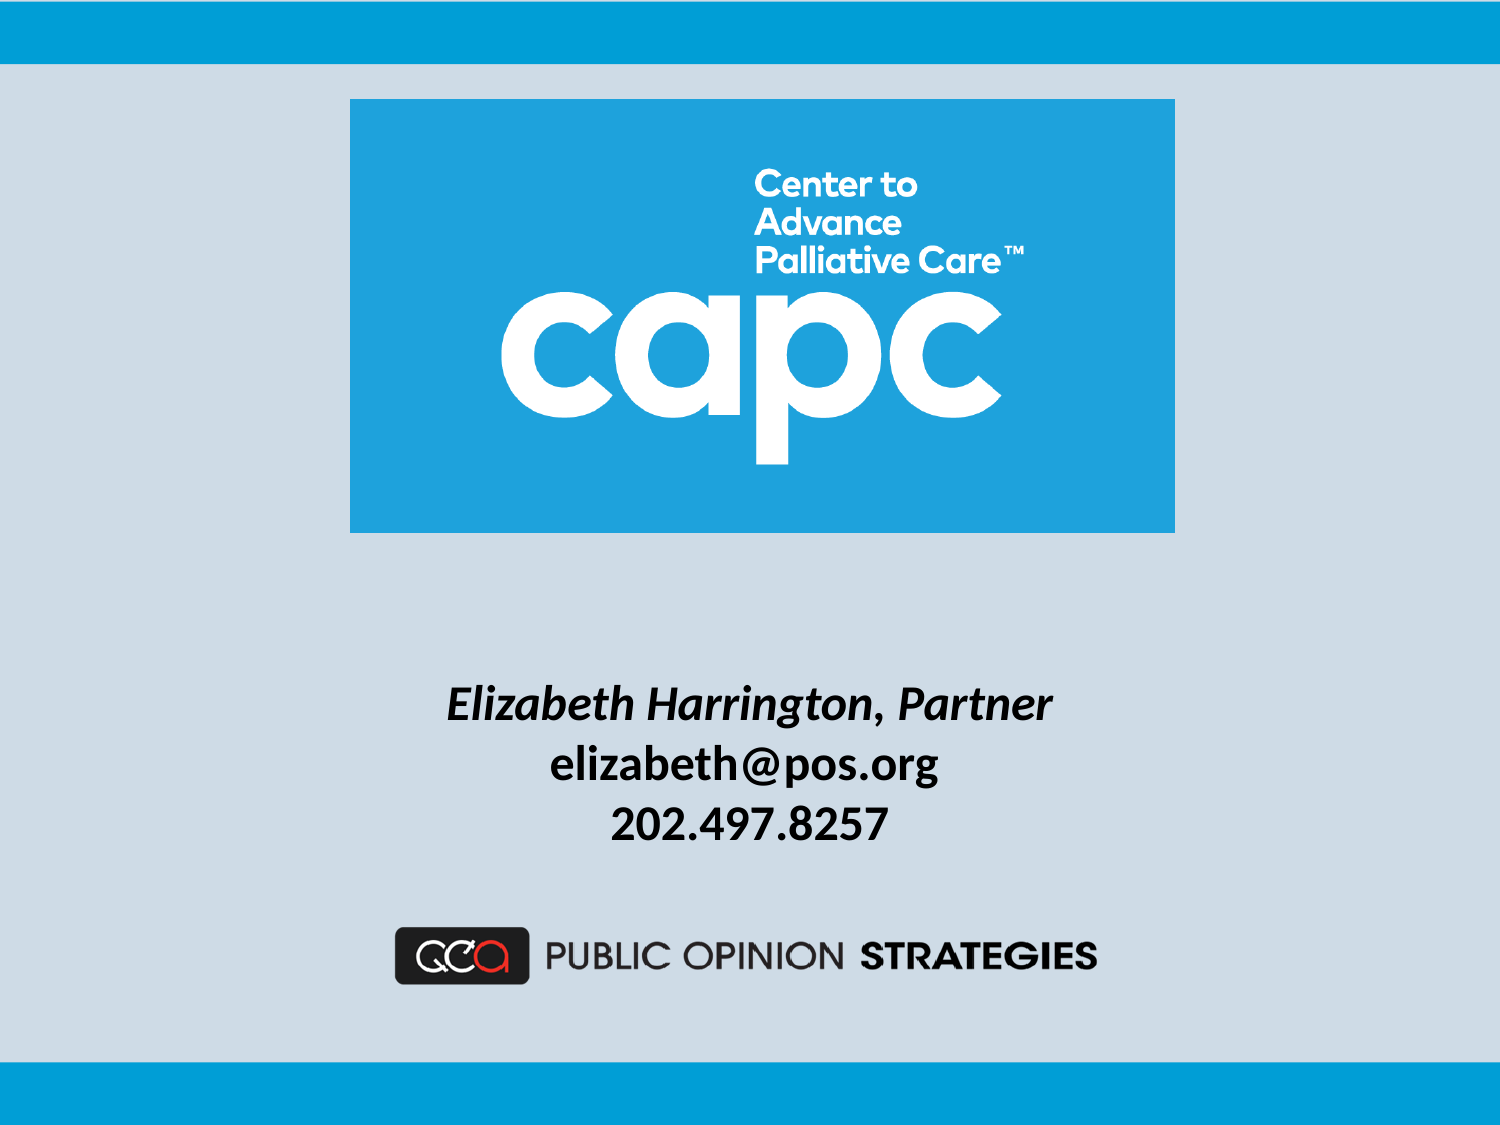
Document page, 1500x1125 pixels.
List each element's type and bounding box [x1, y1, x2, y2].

picture [302, 874, 1191, 1044]
picture [350, 99, 1175, 533]
